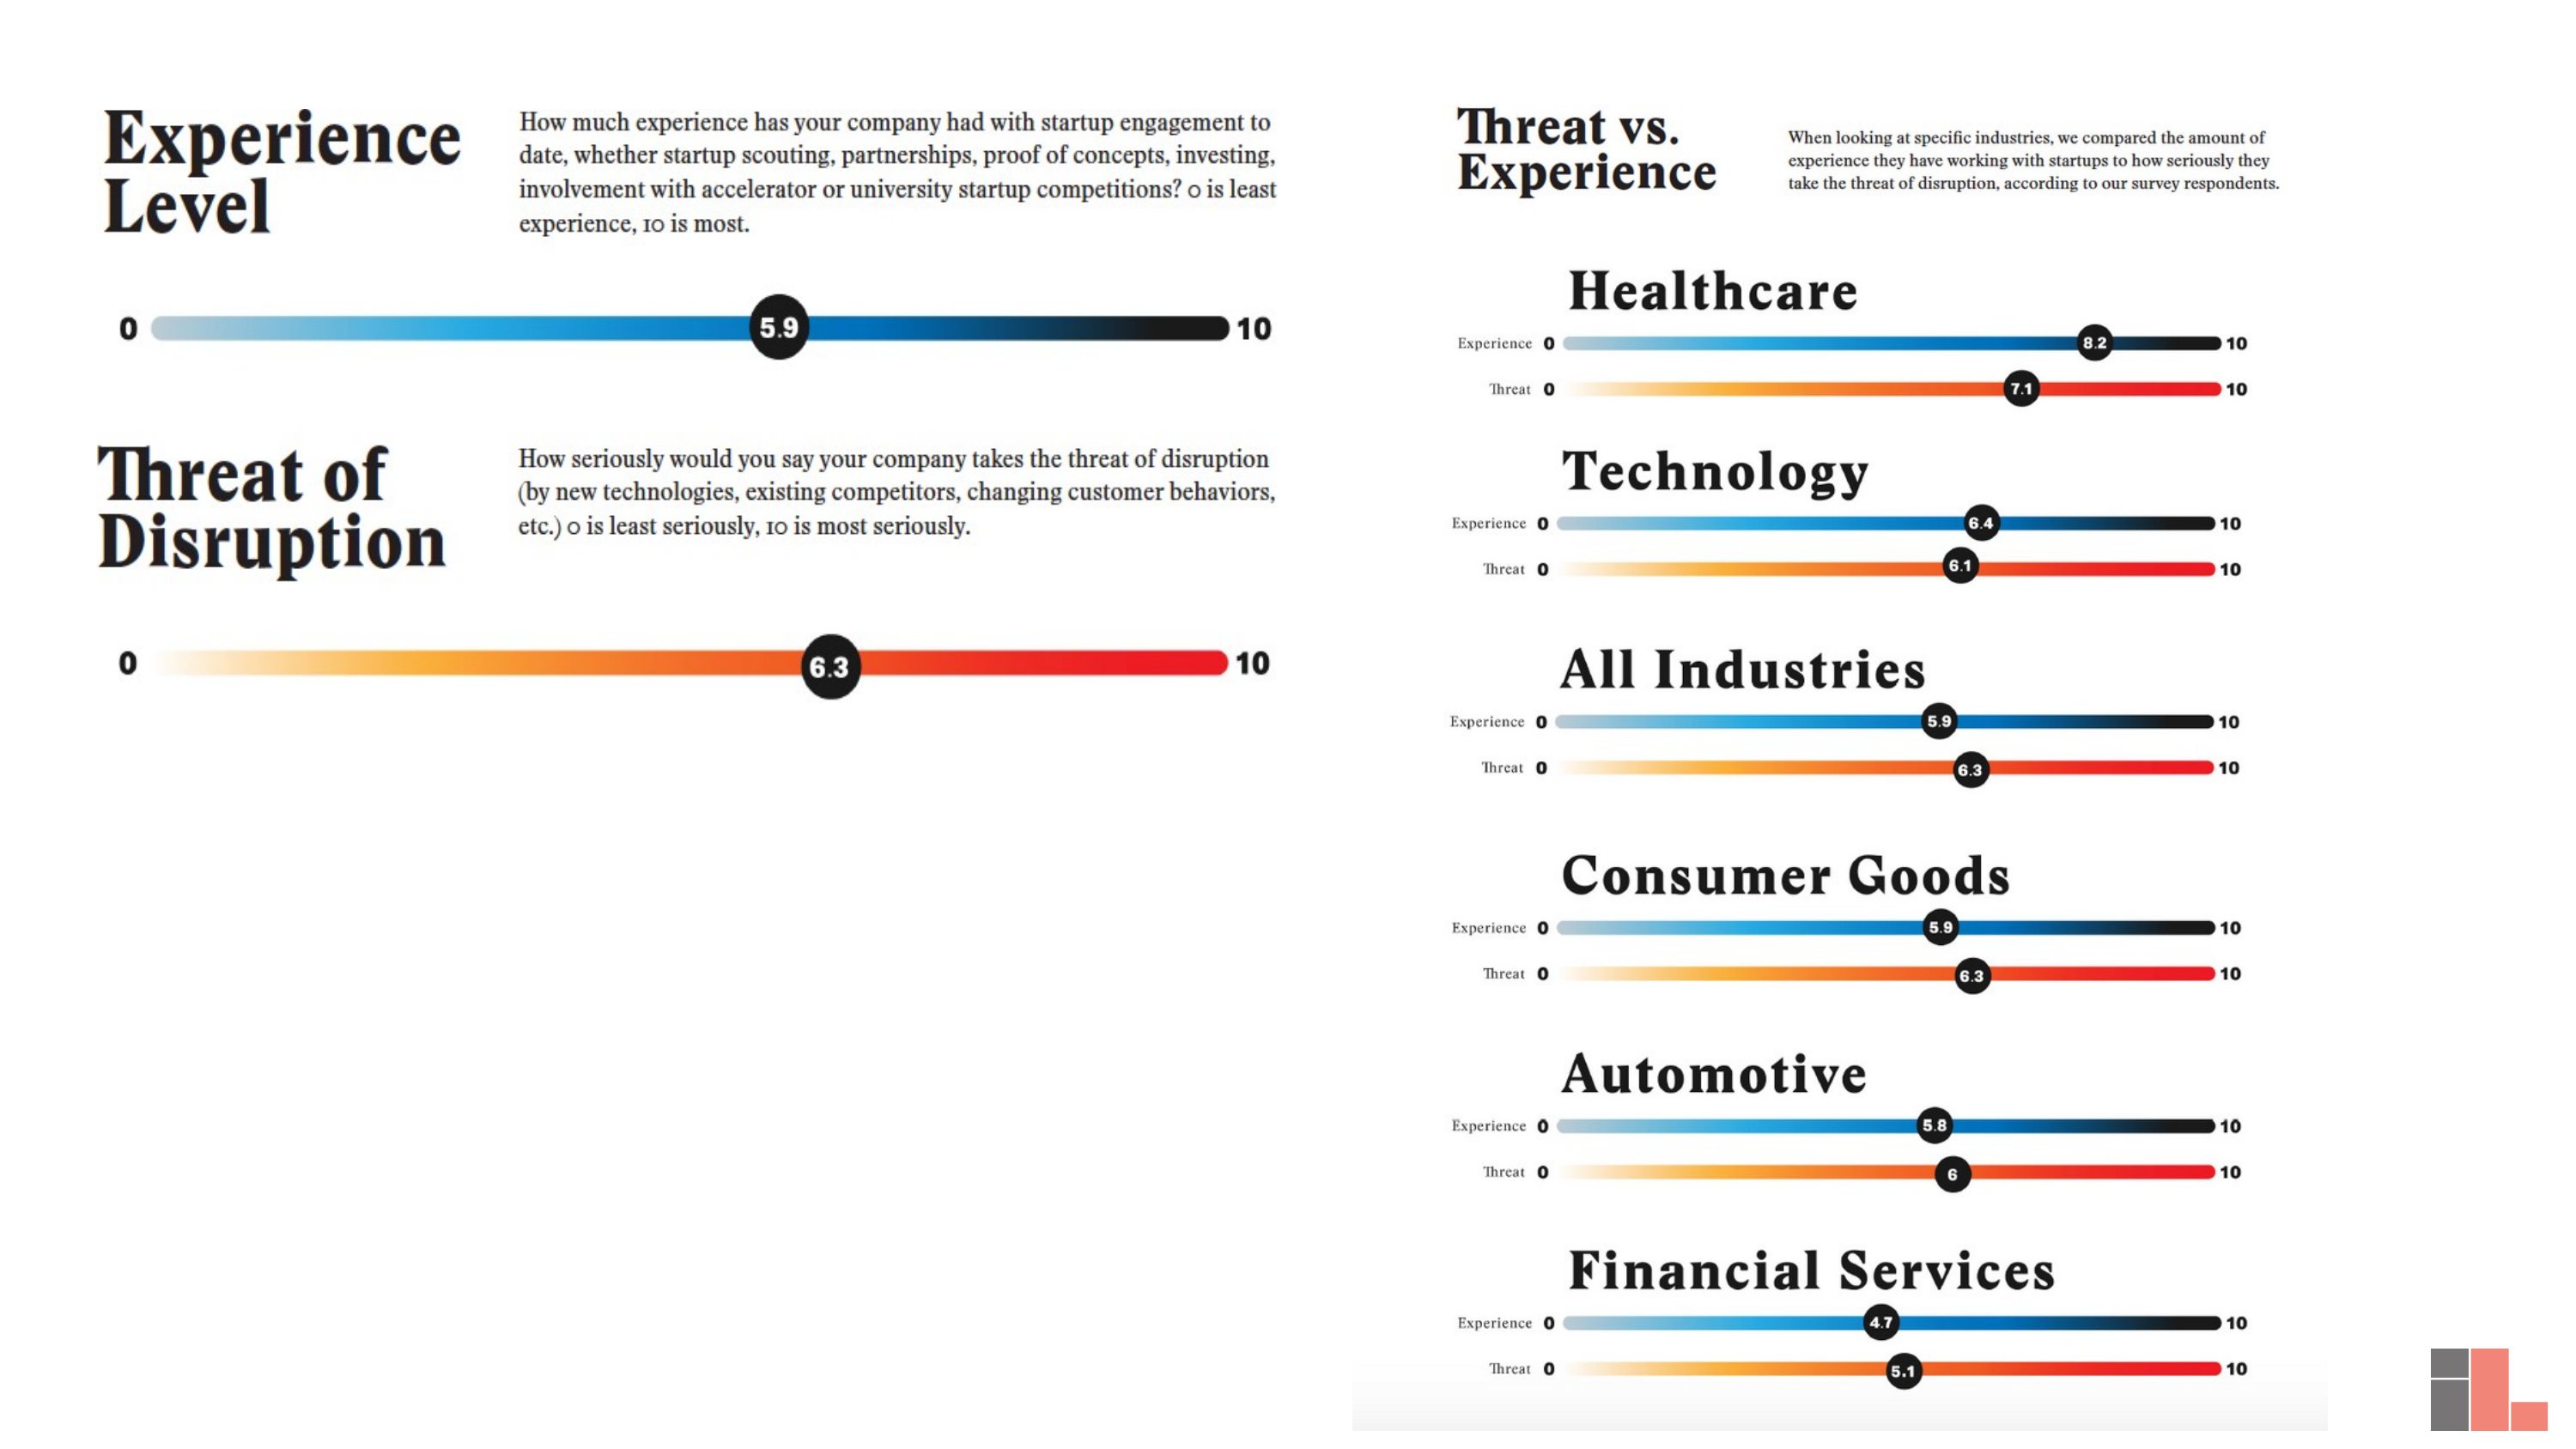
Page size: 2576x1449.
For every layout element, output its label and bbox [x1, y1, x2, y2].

text_box [1352, 104, 2328, 1431]
text_box [96, 109, 1278, 703]
text_box [2431, 1349, 2549, 1431]
